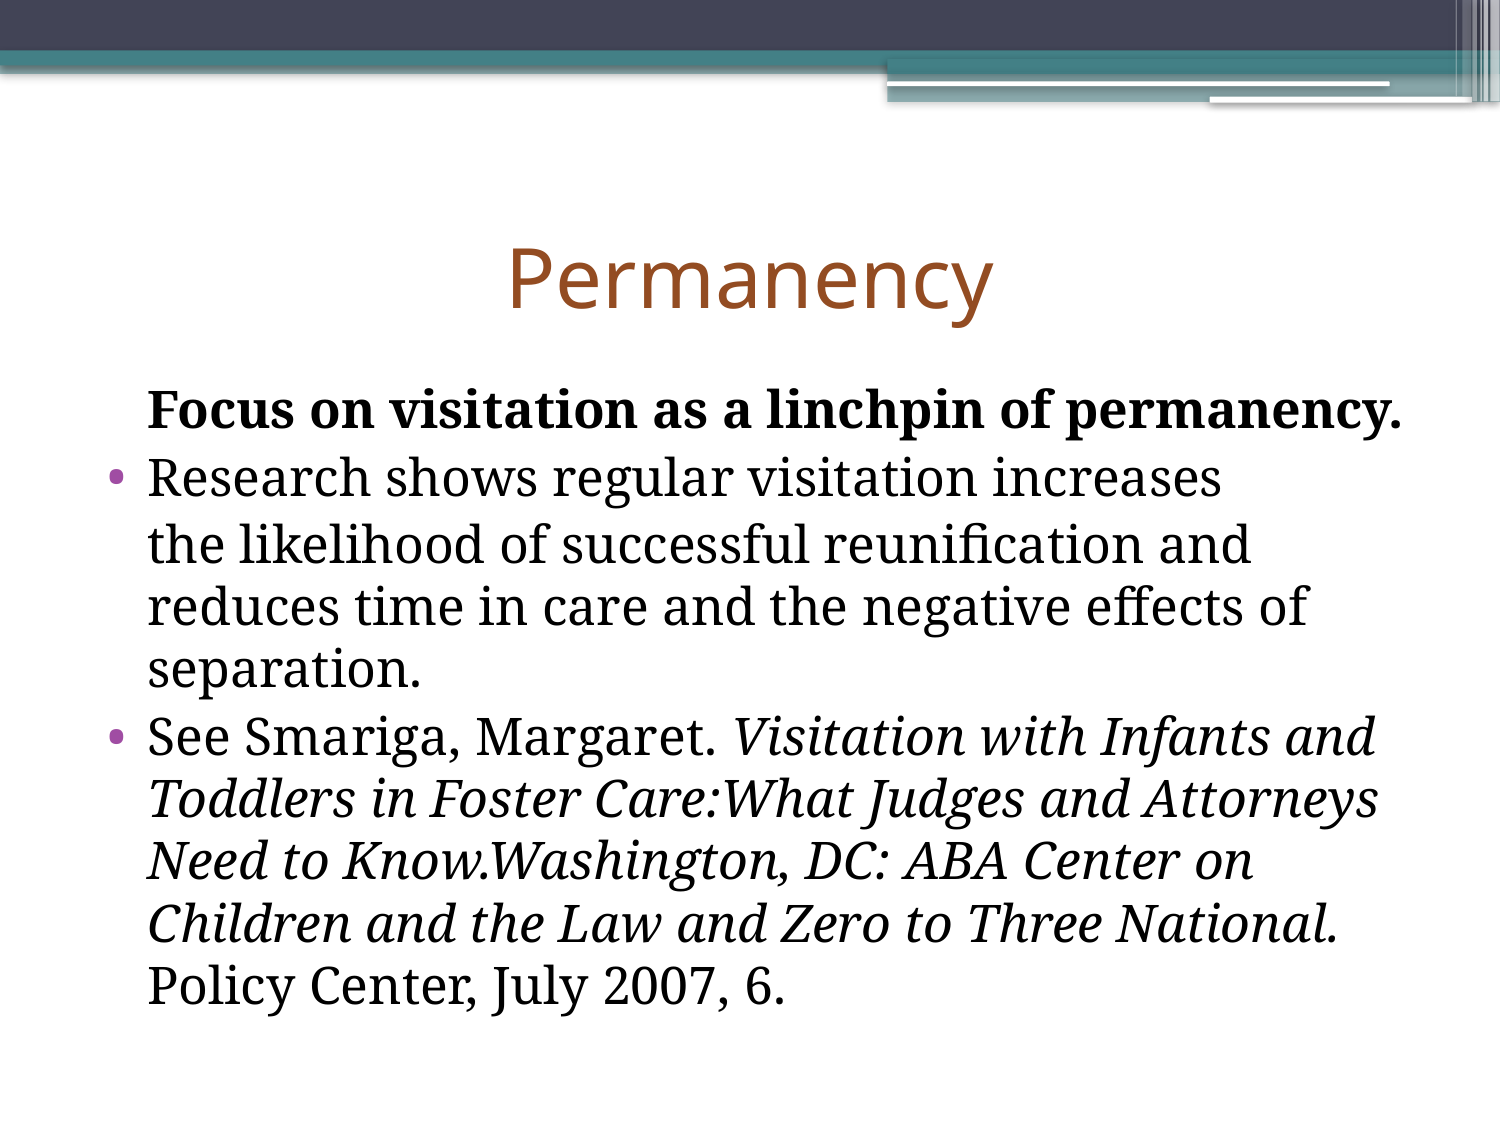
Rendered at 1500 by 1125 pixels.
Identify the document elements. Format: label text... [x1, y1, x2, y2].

title Permanency [74, 187, 1426, 363]
list Focus on visitation as a linchpin of permanency. Research shows regular visitation increases the likelihood of successful reunification and reduces time in care and the negative effects of separation. See Smariga, Margaret. Visitation with Infants and Toddlers in Foster Care:What Judges and Attorneys Need to Know.Washington, DC: ABA Center on Children and the Law and Zero to Three National. Policy Center, July 2007, 6. [74, 368, 1426, 1079]
